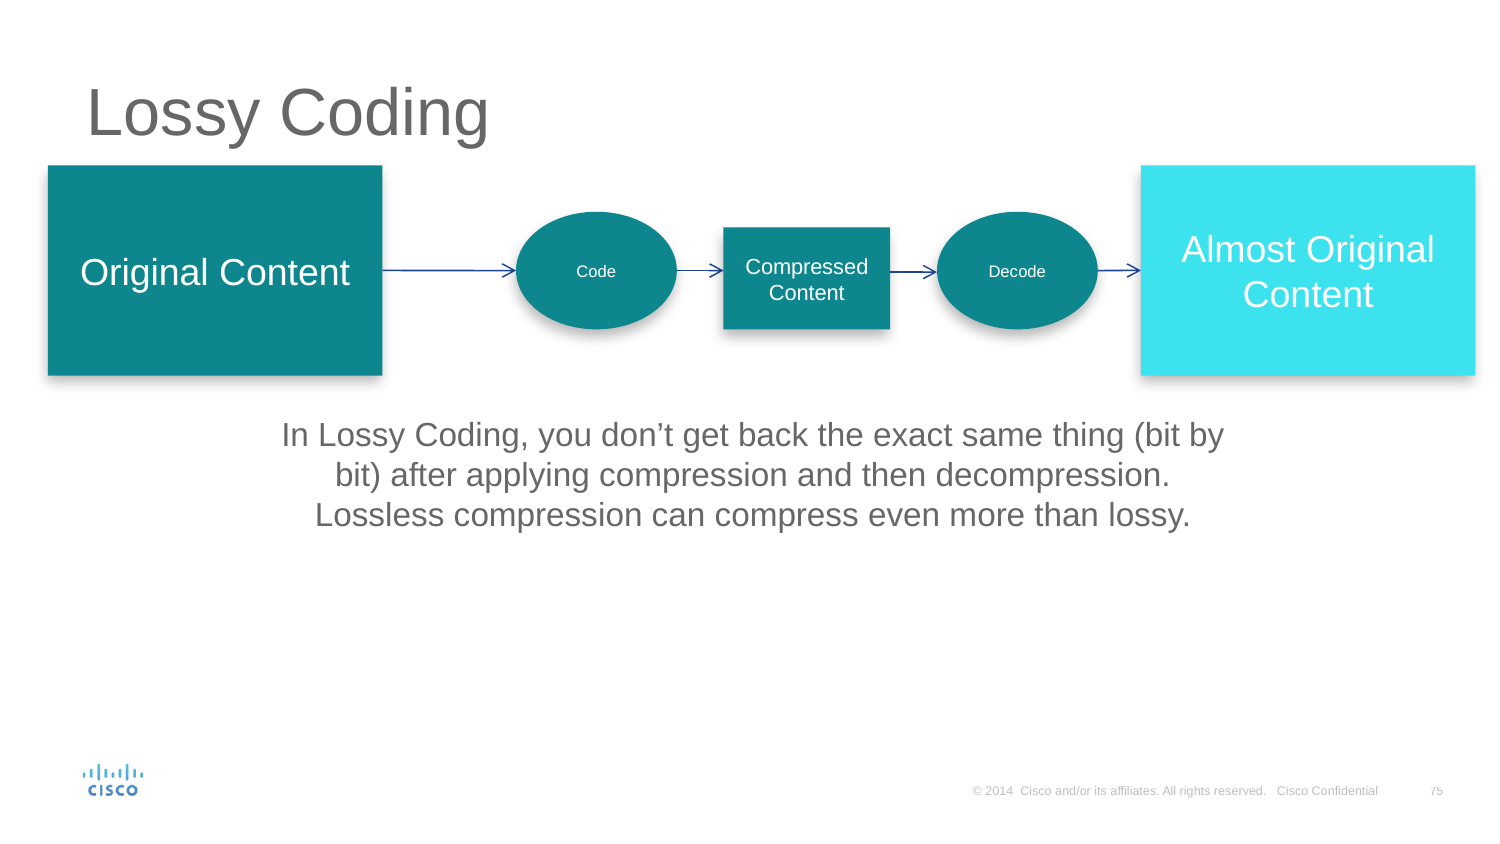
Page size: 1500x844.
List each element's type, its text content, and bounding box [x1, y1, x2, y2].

picture [77, 758, 149, 803]
text_box Code [514, 209, 679, 332]
title Lossy Coding [71, 55, 1441, 176]
text_box Original Content [46, 163, 384, 378]
text_box Almost Original Content [1139, 163, 1477, 378]
text_box In Lossy Coding, you don’t get back the exact same thing (bit by bit) after applying compression and then decompression. Lossless compression can compress even more than lossy. [265, 406, 1242, 541]
text_box Compressed Content [721, 225, 892, 331]
text_box Decode [934, 209, 1100, 332]
